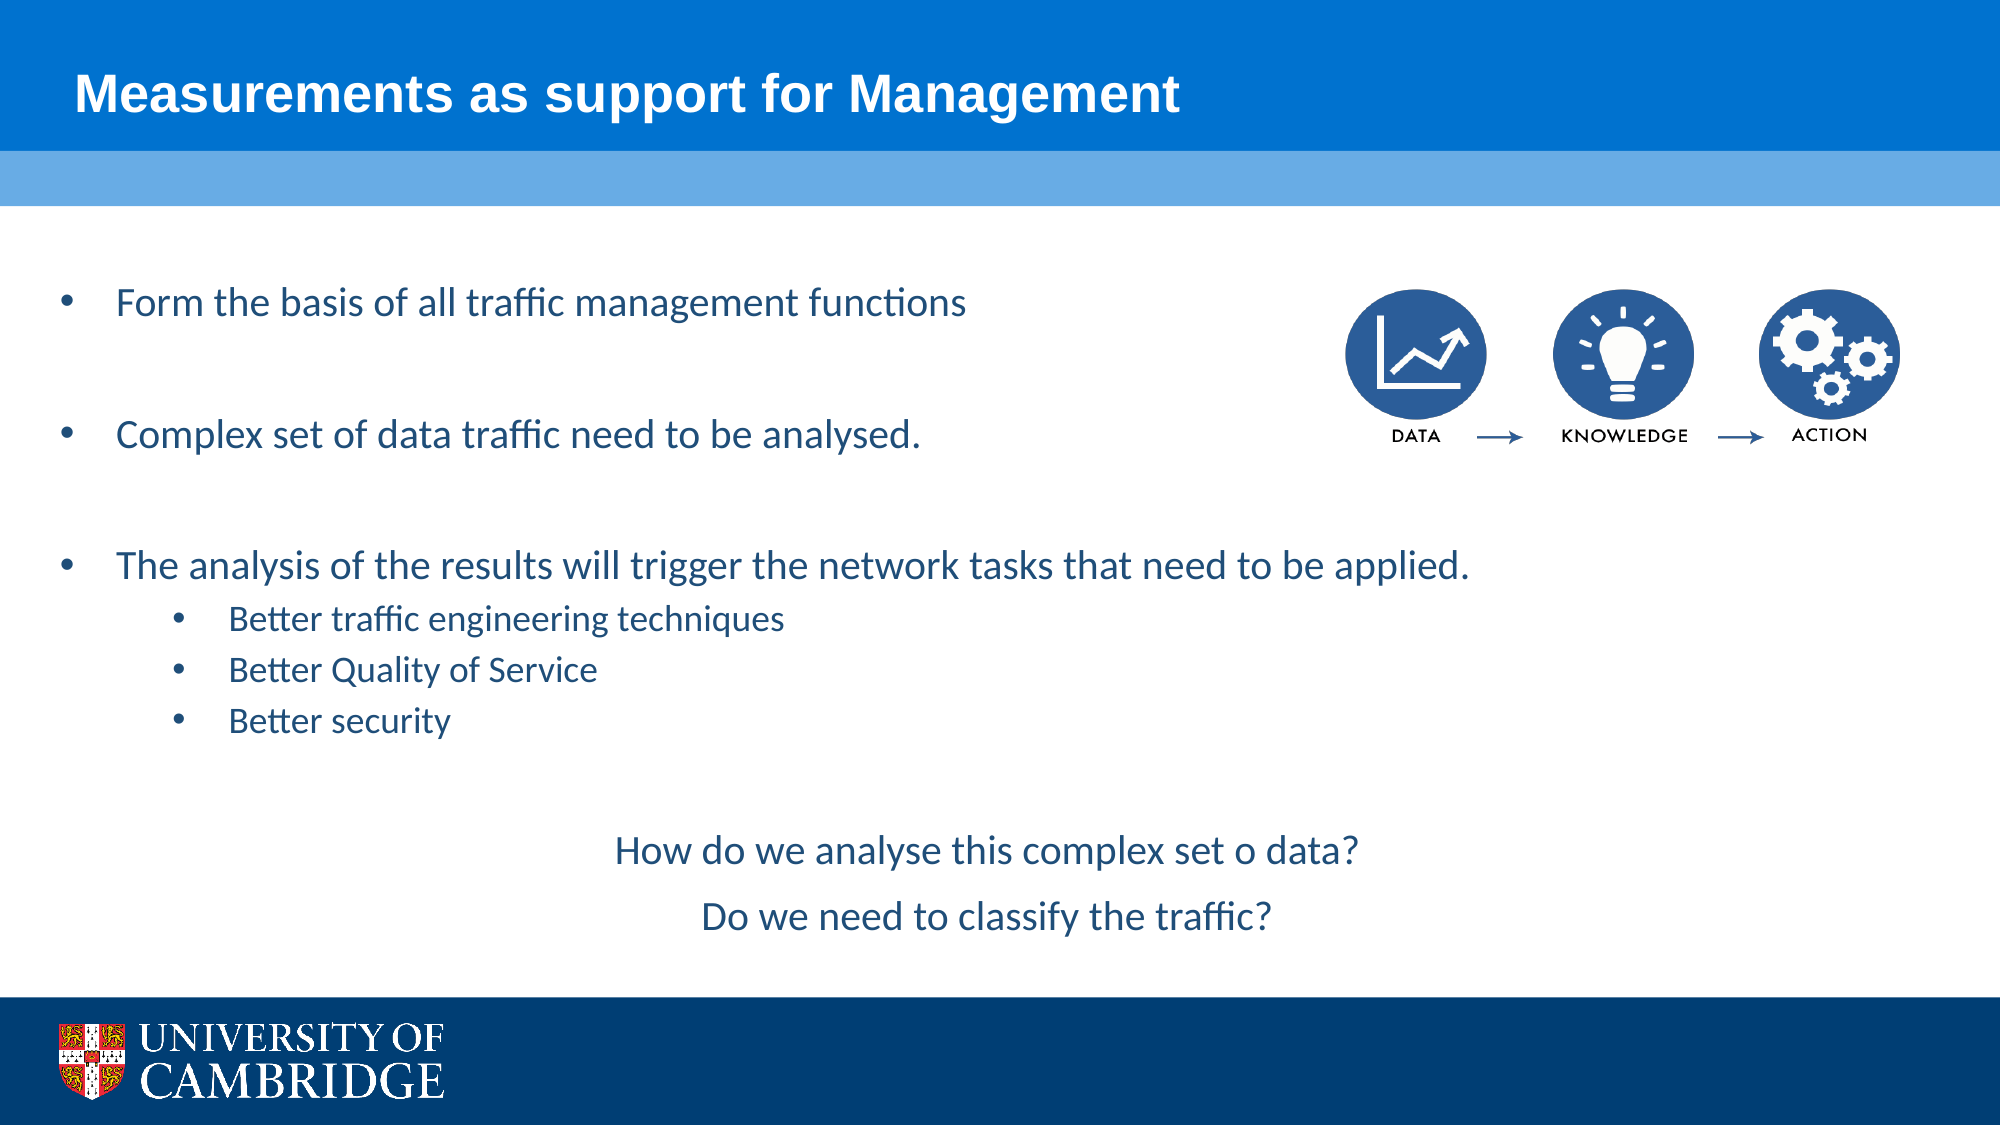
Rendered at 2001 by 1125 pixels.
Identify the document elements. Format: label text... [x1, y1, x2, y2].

list Form the basis of all traffic management functions Complex set of data traffic need to be analysed. The analysis of the results will trigger the network tasks that need to be applied. Better traffic engineering techniques Better Quality of Service Better security How do we analyse this complex set o data? Do we need to classify the traffic? [59, 280, 1916, 948]
list Measurements as support for Management [59, 58, 1916, 152]
picture [1315, 280, 1933, 451]
picture [59, 1022, 444, 1100]
